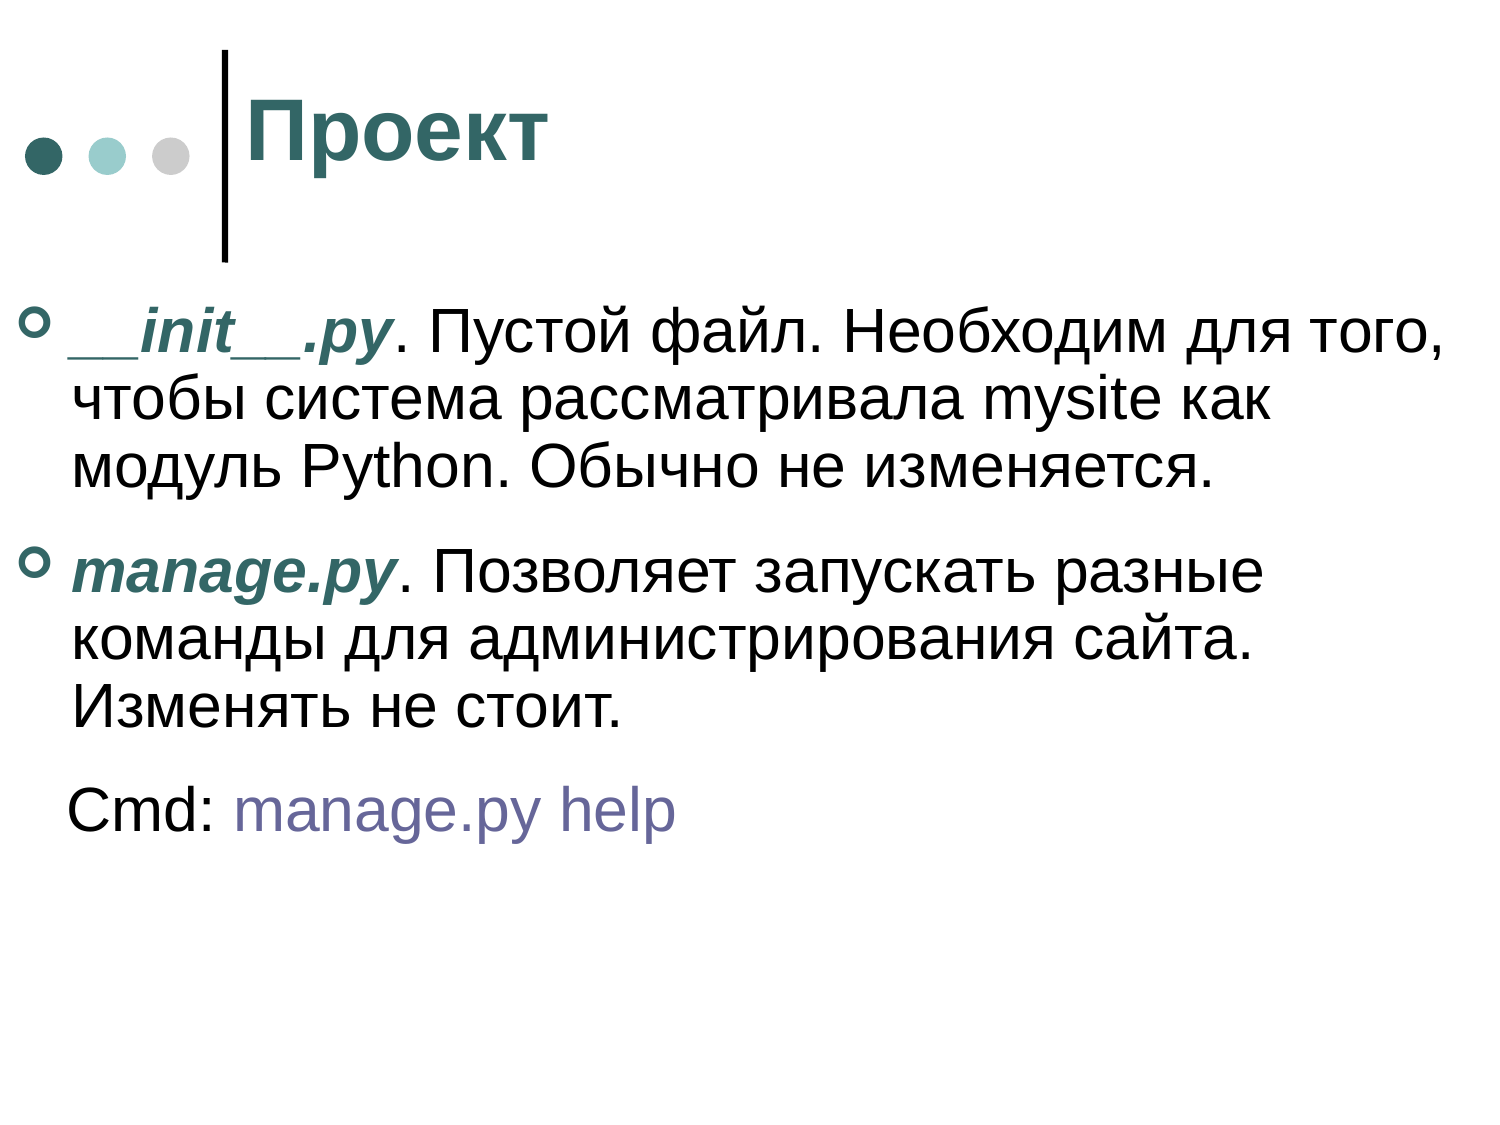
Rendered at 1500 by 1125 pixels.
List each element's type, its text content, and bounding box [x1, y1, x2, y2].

title Проект [229, 0, 1381, 251]
list __init__.py. Пустой файл. Необходим для того, чтобы система рассматривала mysite как модуль Python. Обычно не изменяется. manage.py. Позволяет запускать разные команды для администрирования сайта. Изменять не стоит. Cmd: manage.py help [0, 290, 1500, 988]
